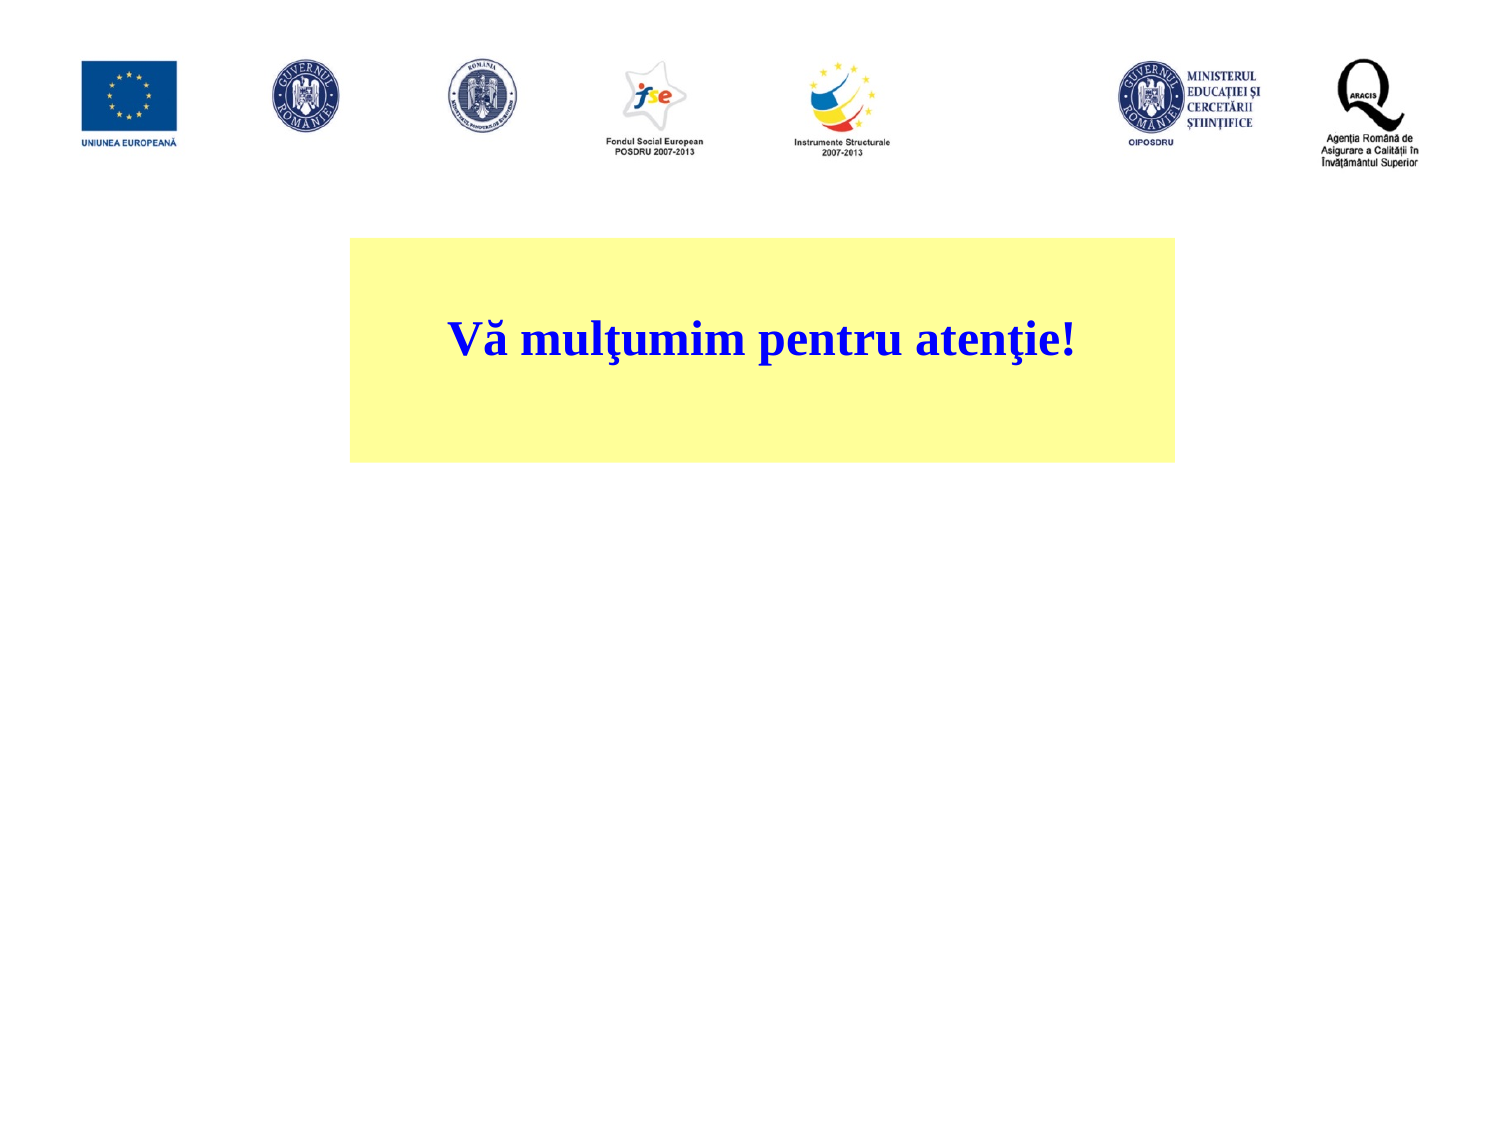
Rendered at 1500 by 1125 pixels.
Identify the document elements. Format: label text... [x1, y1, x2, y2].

picture [0, 0, 1500, 191]
text_box Vă mulţumim pentru atenţie! [349, 237, 1175, 463]
